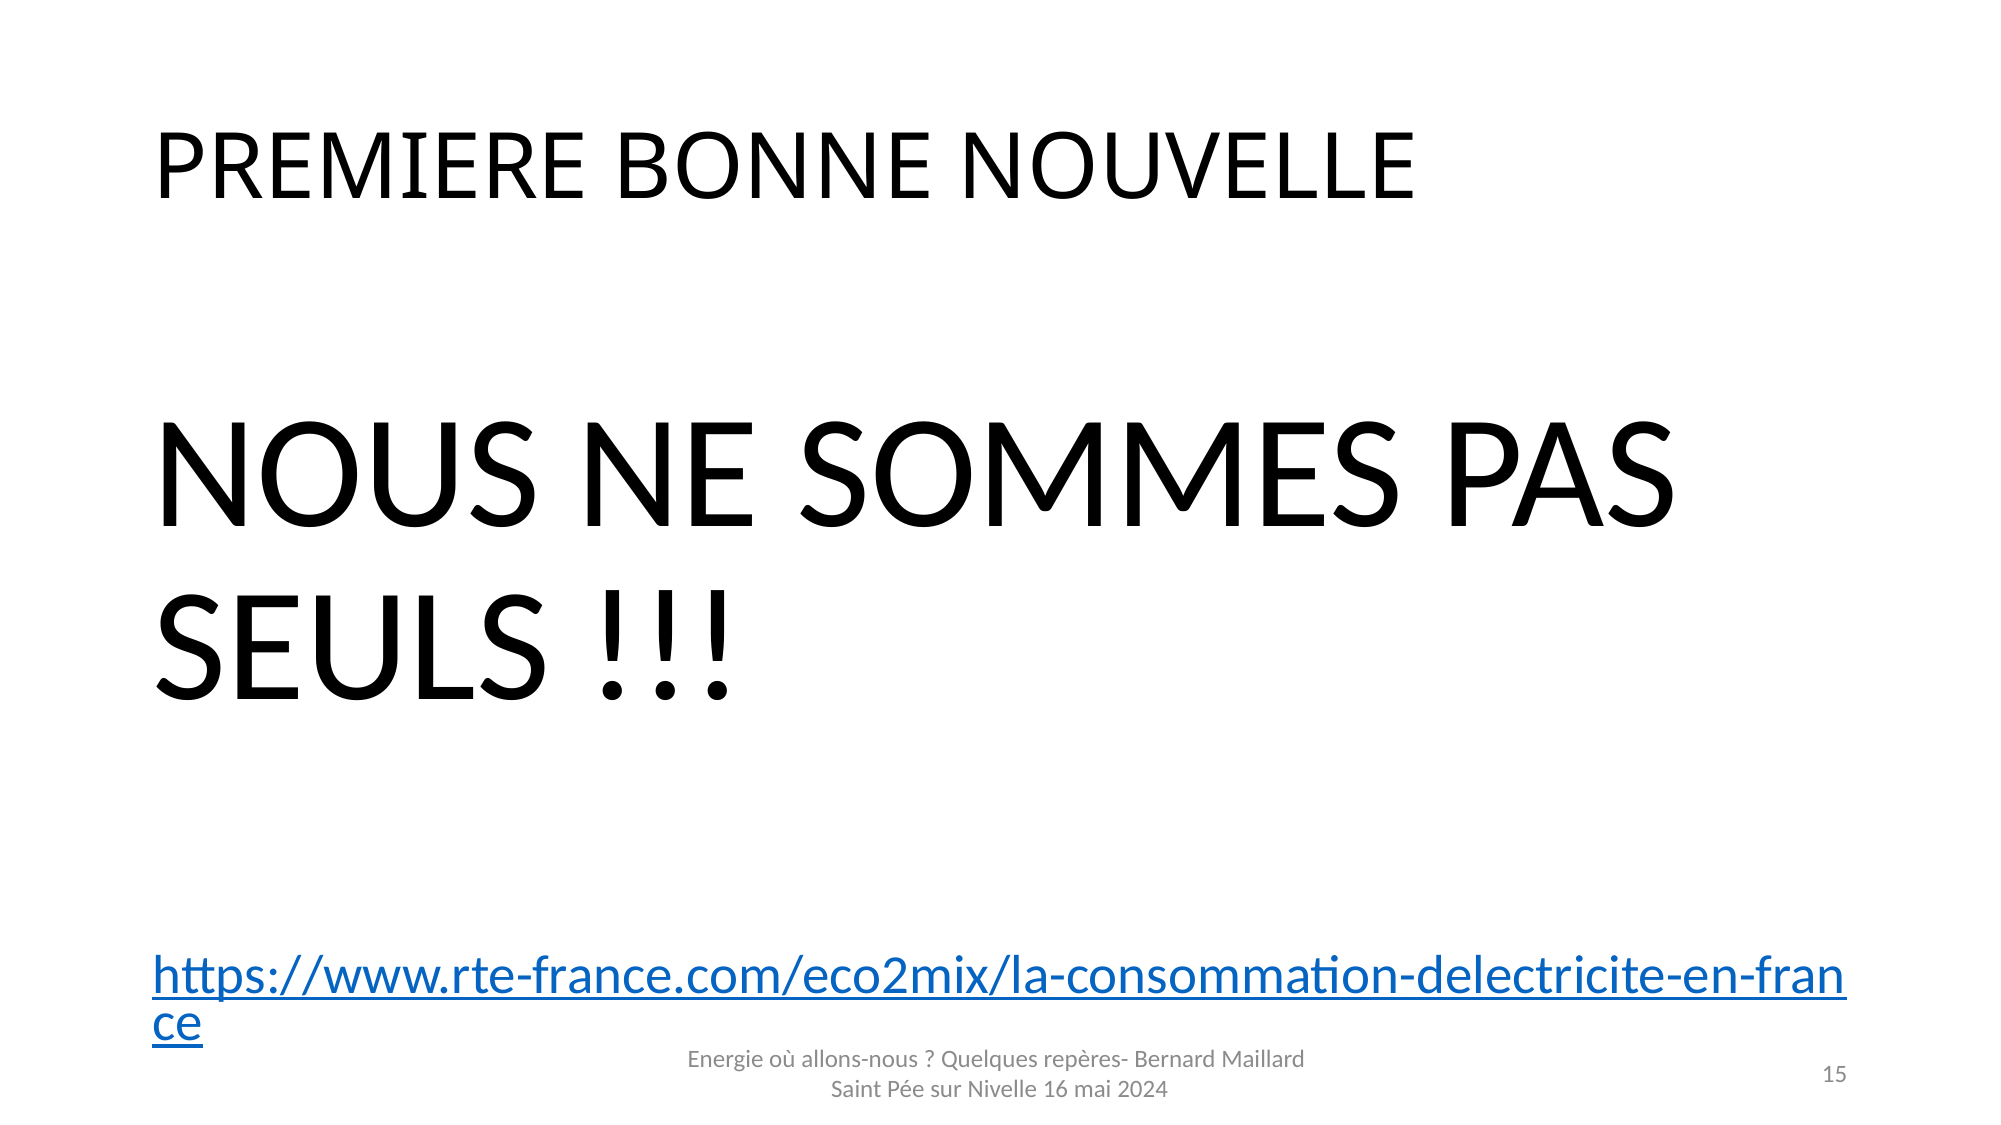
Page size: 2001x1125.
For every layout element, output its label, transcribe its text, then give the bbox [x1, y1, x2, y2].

slide_number 15 [1412, 1042, 1863, 1103]
footer Energie où allons-nous ? Quelques repères- Bernard Maillard Saint Pée sur Nivelle 16 mai 2024 [662, 1042, 1338, 1103]
title PREMIERE BONNE NOUVELLE [137, 59, 1863, 278]
list NOUS NE SOMMES PAS SEULS !!! https://www.rte-france.com/eco2mix/la-consommation-delectricite-en-france [137, 299, 1863, 1014]
